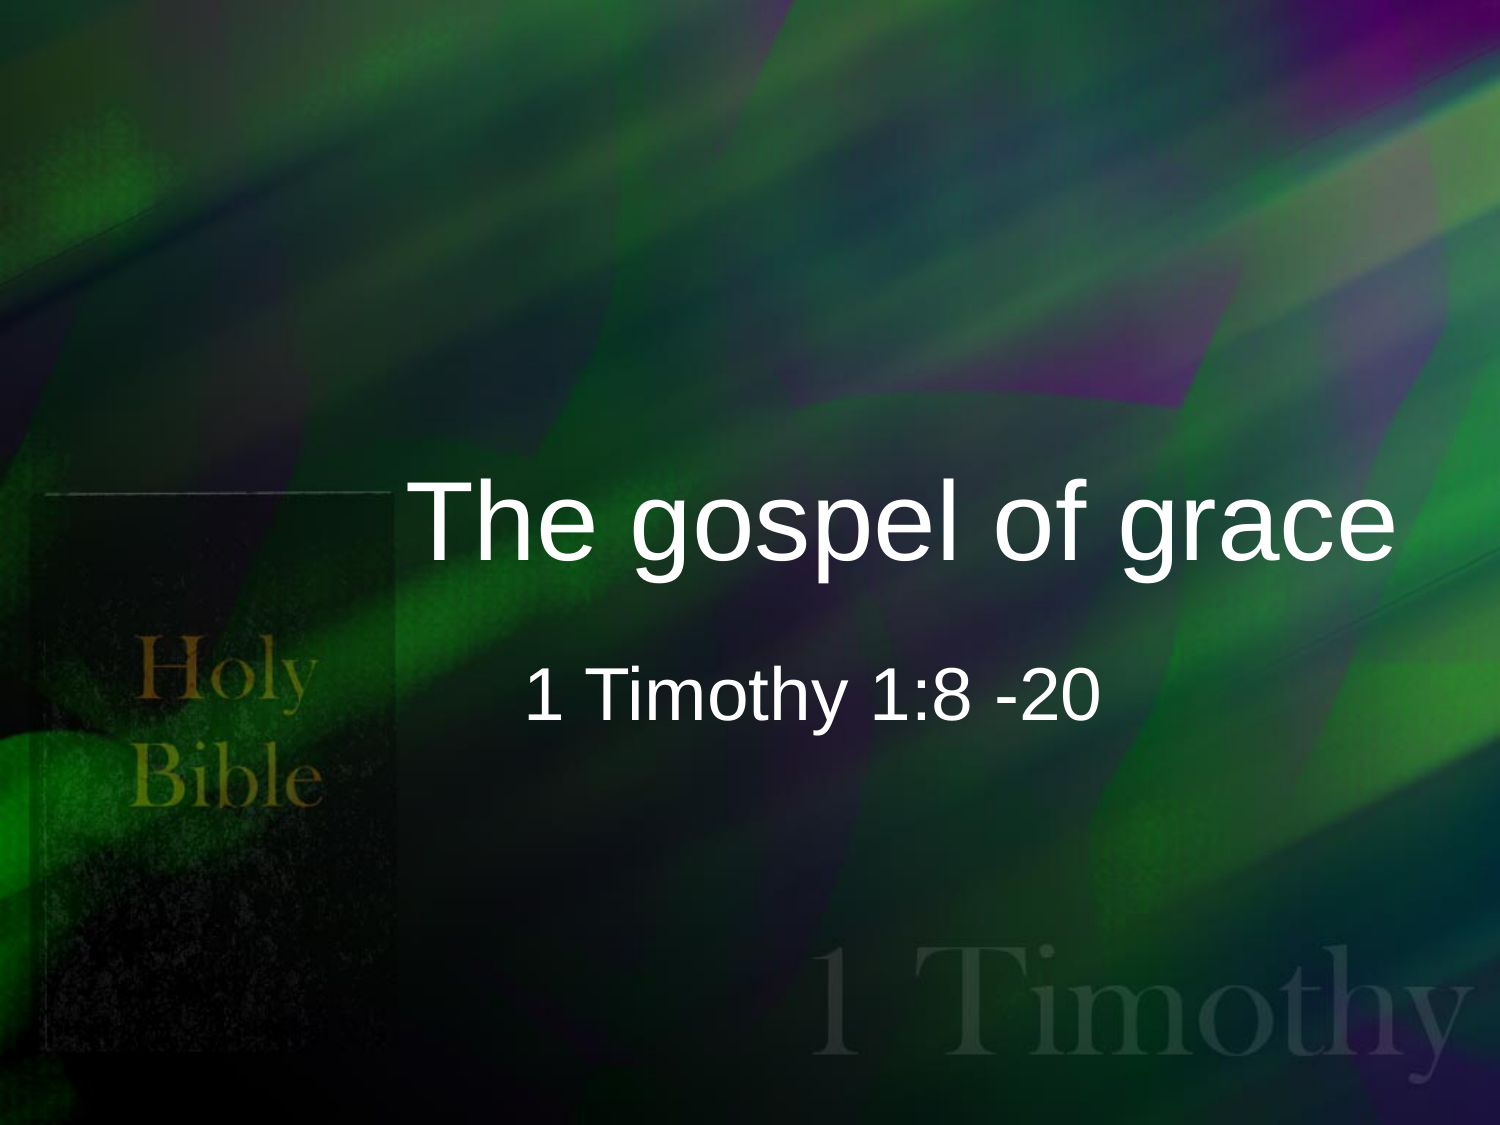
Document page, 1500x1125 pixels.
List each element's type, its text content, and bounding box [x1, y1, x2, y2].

subtitle 1 Timothy 1:8 -20 [442, 637, 1119, 926]
title The gospel of grace [389, 349, 1445, 591]
picture [0, 0, 1500, 1125]
